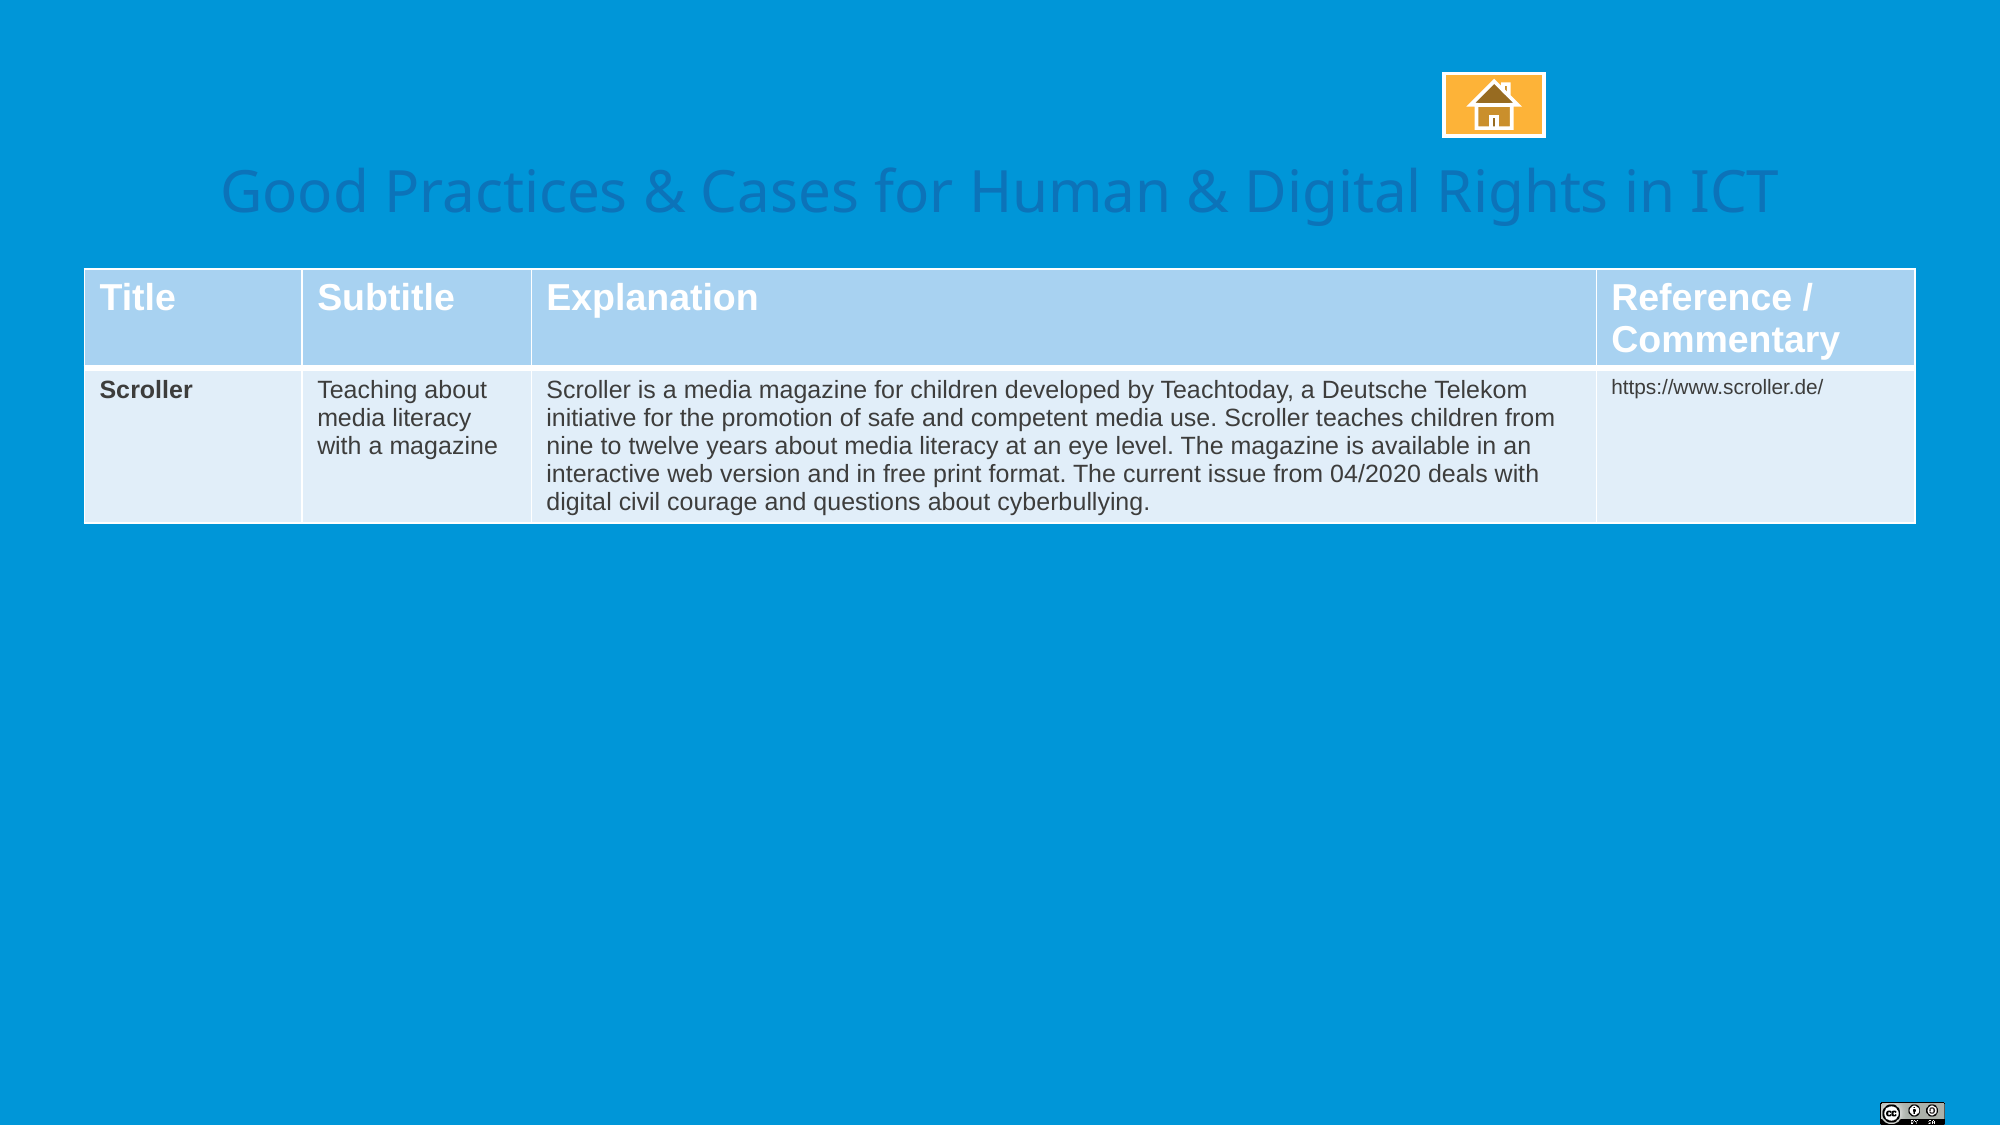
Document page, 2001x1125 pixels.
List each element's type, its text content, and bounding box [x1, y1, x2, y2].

table_header Title [85, 270, 301, 365]
text_box Good Practices & Cases for Human & Digital Rights in ICT [153, 162, 1846, 242]
picture [1443, 73, 1545, 137]
table_header Explanation [532, 270, 1596, 365]
picture [1881, 1103, 1944, 1125]
table_cell https://www.scroller.de/ [1597, 371, 1914, 522]
table_cell Scroller [85, 371, 301, 522]
text_box [1444, 73, 1545, 136]
table_header Subtitle [303, 270, 531, 365]
table_cell Scroller is a media magazine for children developed by Teachtoday, a Deutsche Telekom initiative for the promotion of safe and competent media use. Scroller teaches children from nine to twelve years about media literacy at an eye level. The magazine is available in an interactive web version and in free print format. The current issue from 04/2020 deals with digital civil courage and questions about cyberbullying. [532, 371, 1596, 522]
table_header Reference / Commentary [1597, 270, 1914, 365]
table_cell Teaching about media literacy with a magazine [303, 371, 531, 522]
